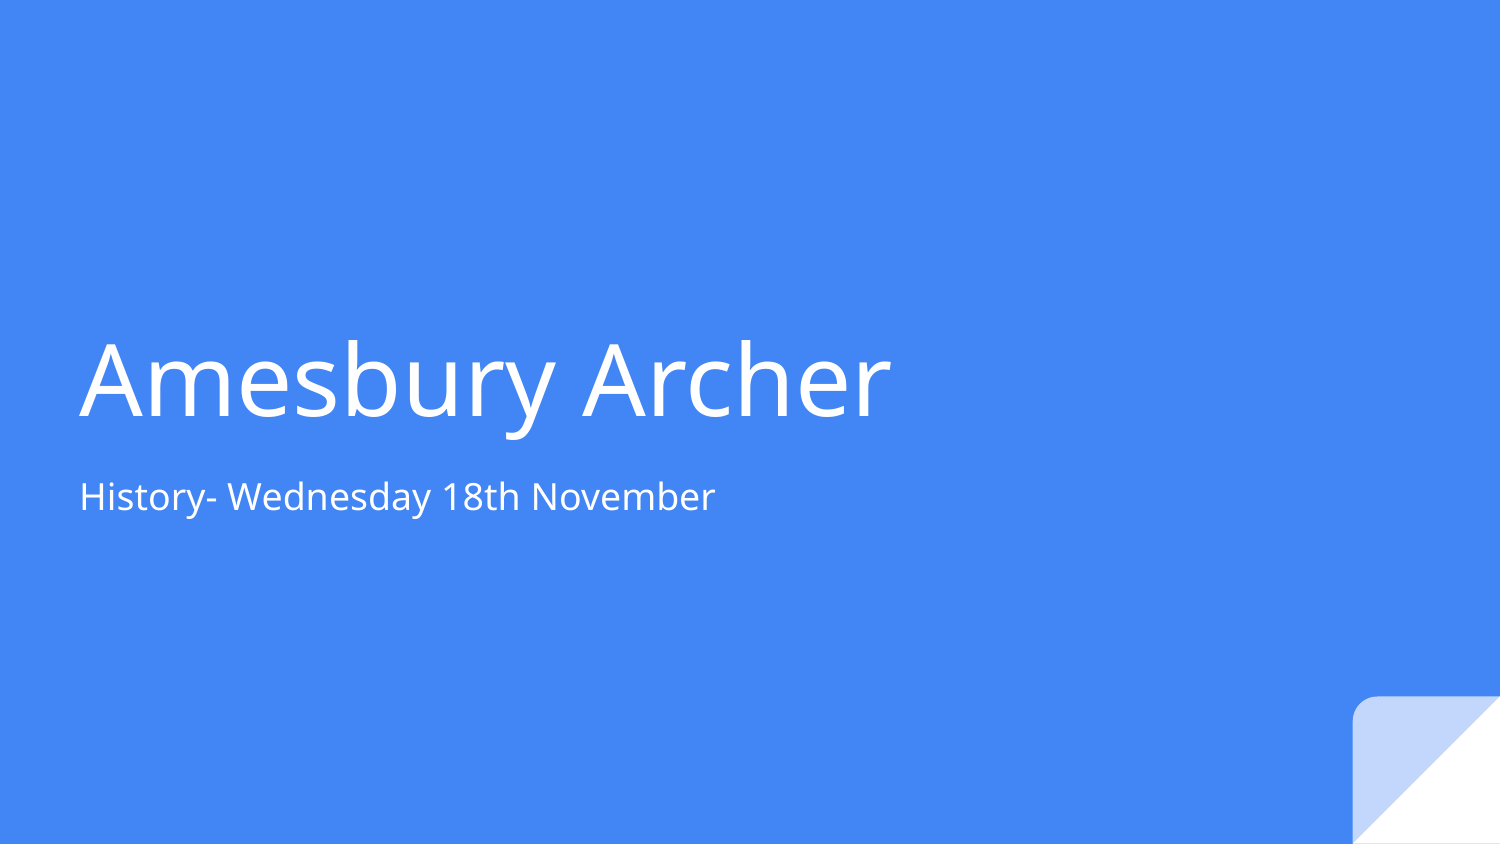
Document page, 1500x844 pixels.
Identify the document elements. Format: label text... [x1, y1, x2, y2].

title Amesbury Archer [64, 298, 1413, 452]
subtitle History- Wednesday 18th November [64, 457, 1413, 529]
